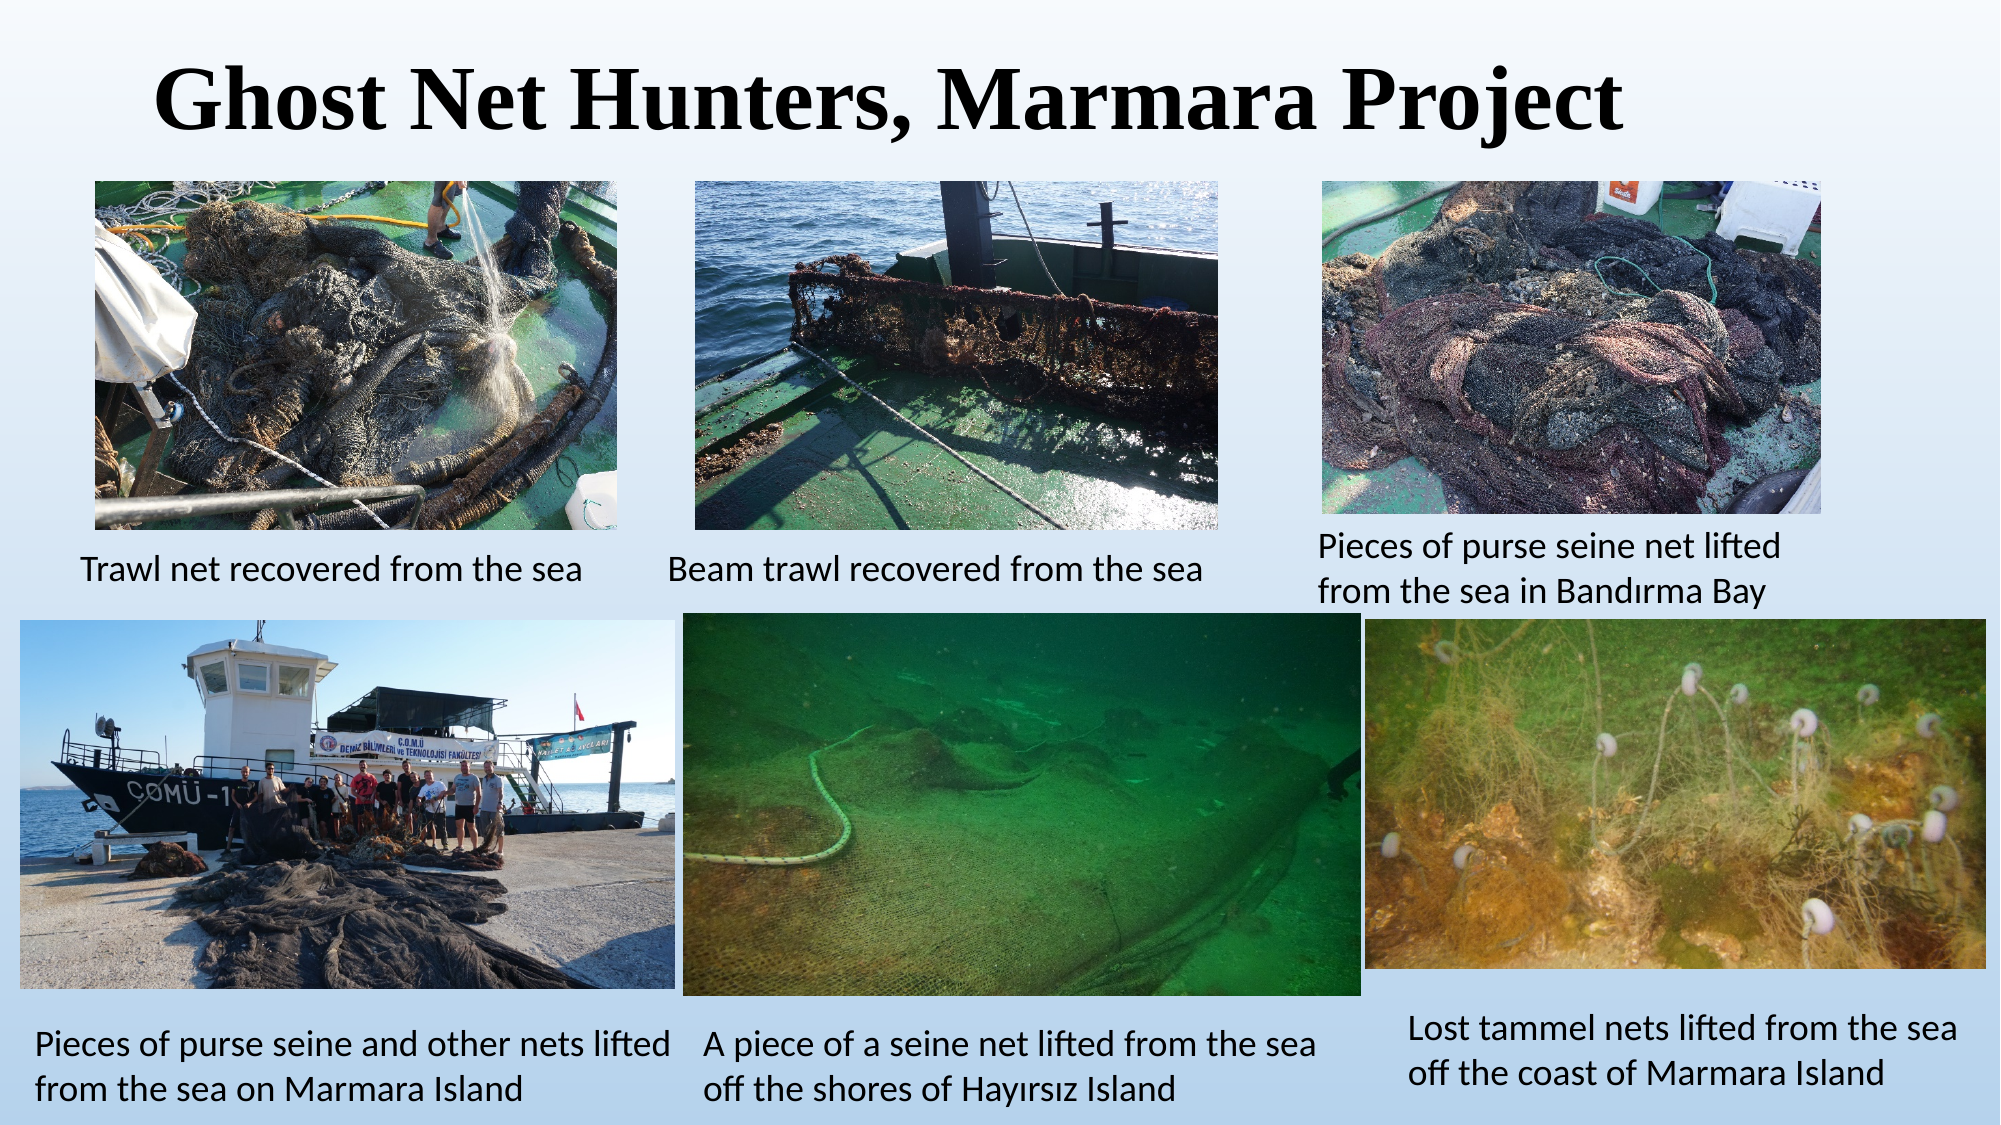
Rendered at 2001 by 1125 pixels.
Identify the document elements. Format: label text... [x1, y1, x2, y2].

picture [695, 181, 1218, 530]
picture [683, 613, 1361, 996]
text_box Pieces of purse seine net lifted from the sea in Bandırma Bay [1303, 513, 1836, 619]
text_box Beam trawl recovered from the sea [652, 536, 1243, 596]
text_box Pieces of purse seine and other nets lifted from the sea on Marmara Island [20, 1011, 688, 1116]
picture [95, 181, 617, 530]
text_box Trawl net recovered from the sea [65, 536, 617, 596]
picture [1322, 181, 1821, 514]
picture [1365, 619, 1986, 969]
picture [19, 620, 675, 989]
text_box A piece of a seine net lifted from the sea off the shores of Hayırsız Island [688, 1011, 1366, 1116]
text_box Lost tammel nets lifted from the sea off the coast of Marmara Island [1393, 995, 1986, 1100]
title Ghost Net Hunters, Marmara Project [137, 18, 1863, 182]
